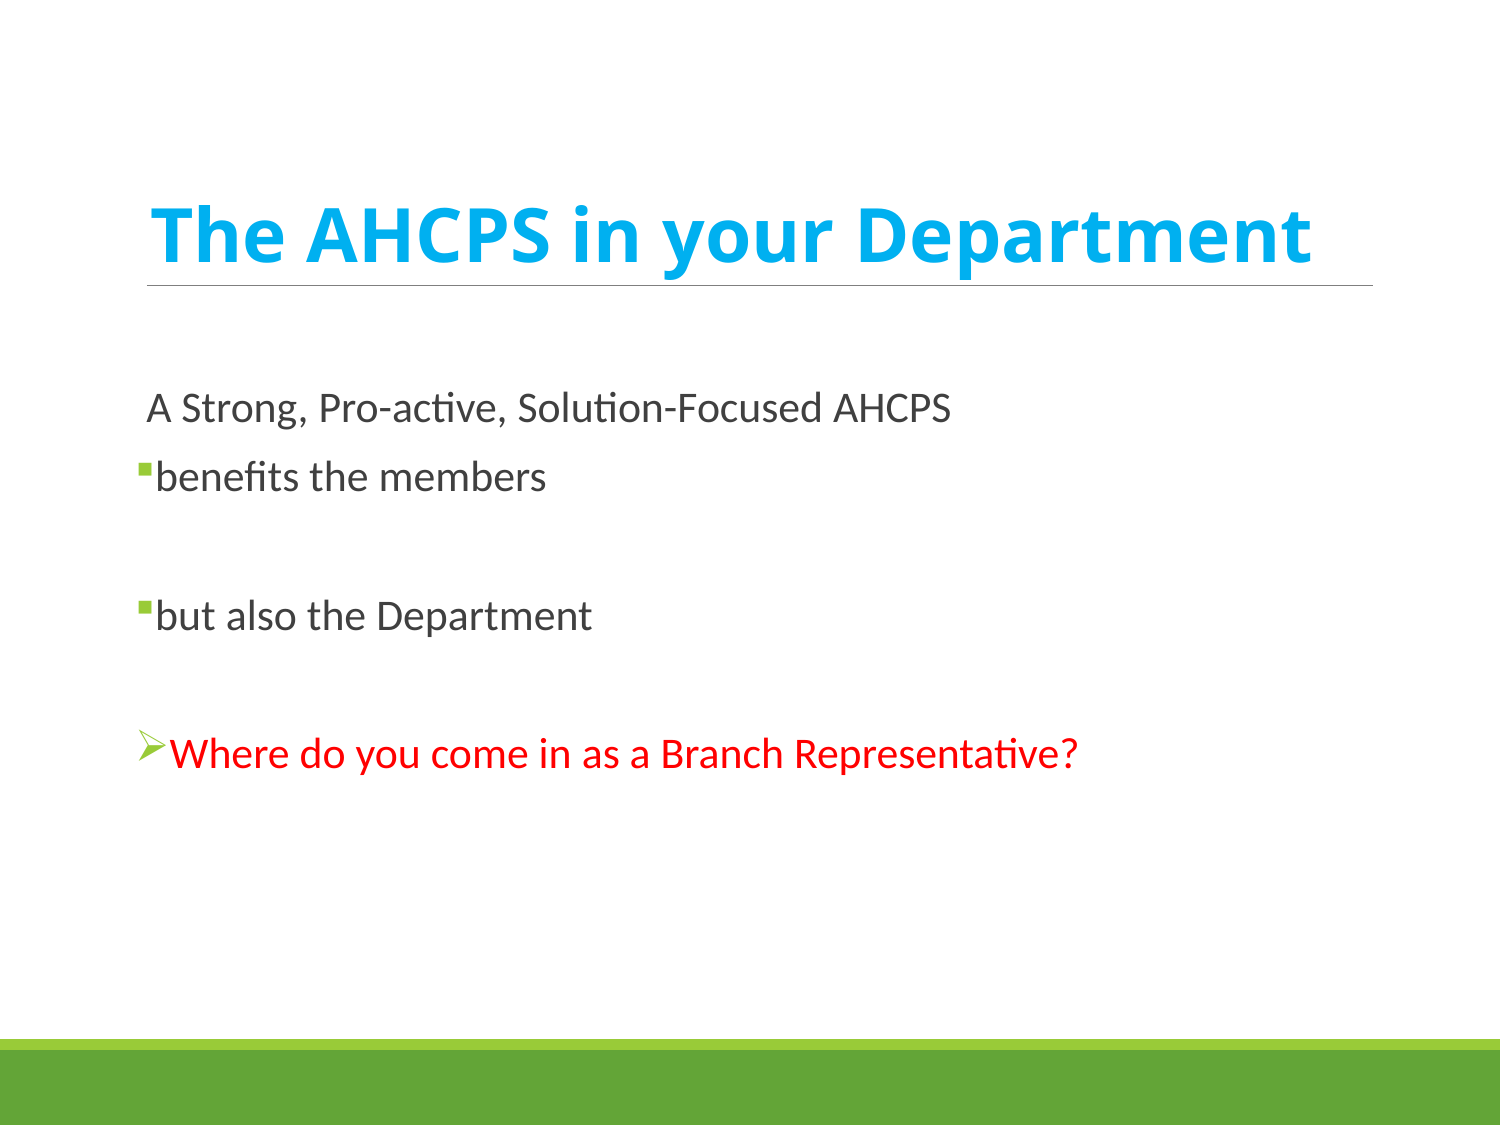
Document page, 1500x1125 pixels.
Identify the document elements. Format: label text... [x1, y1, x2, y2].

list A Strong, Pro-active, Solution-Focused AHCPS benefits the members but also the Department Where do you come in as a Branch Representative? [135, 302, 1373, 963]
title The AHCPS in your Department [135, 47, 1373, 285]
